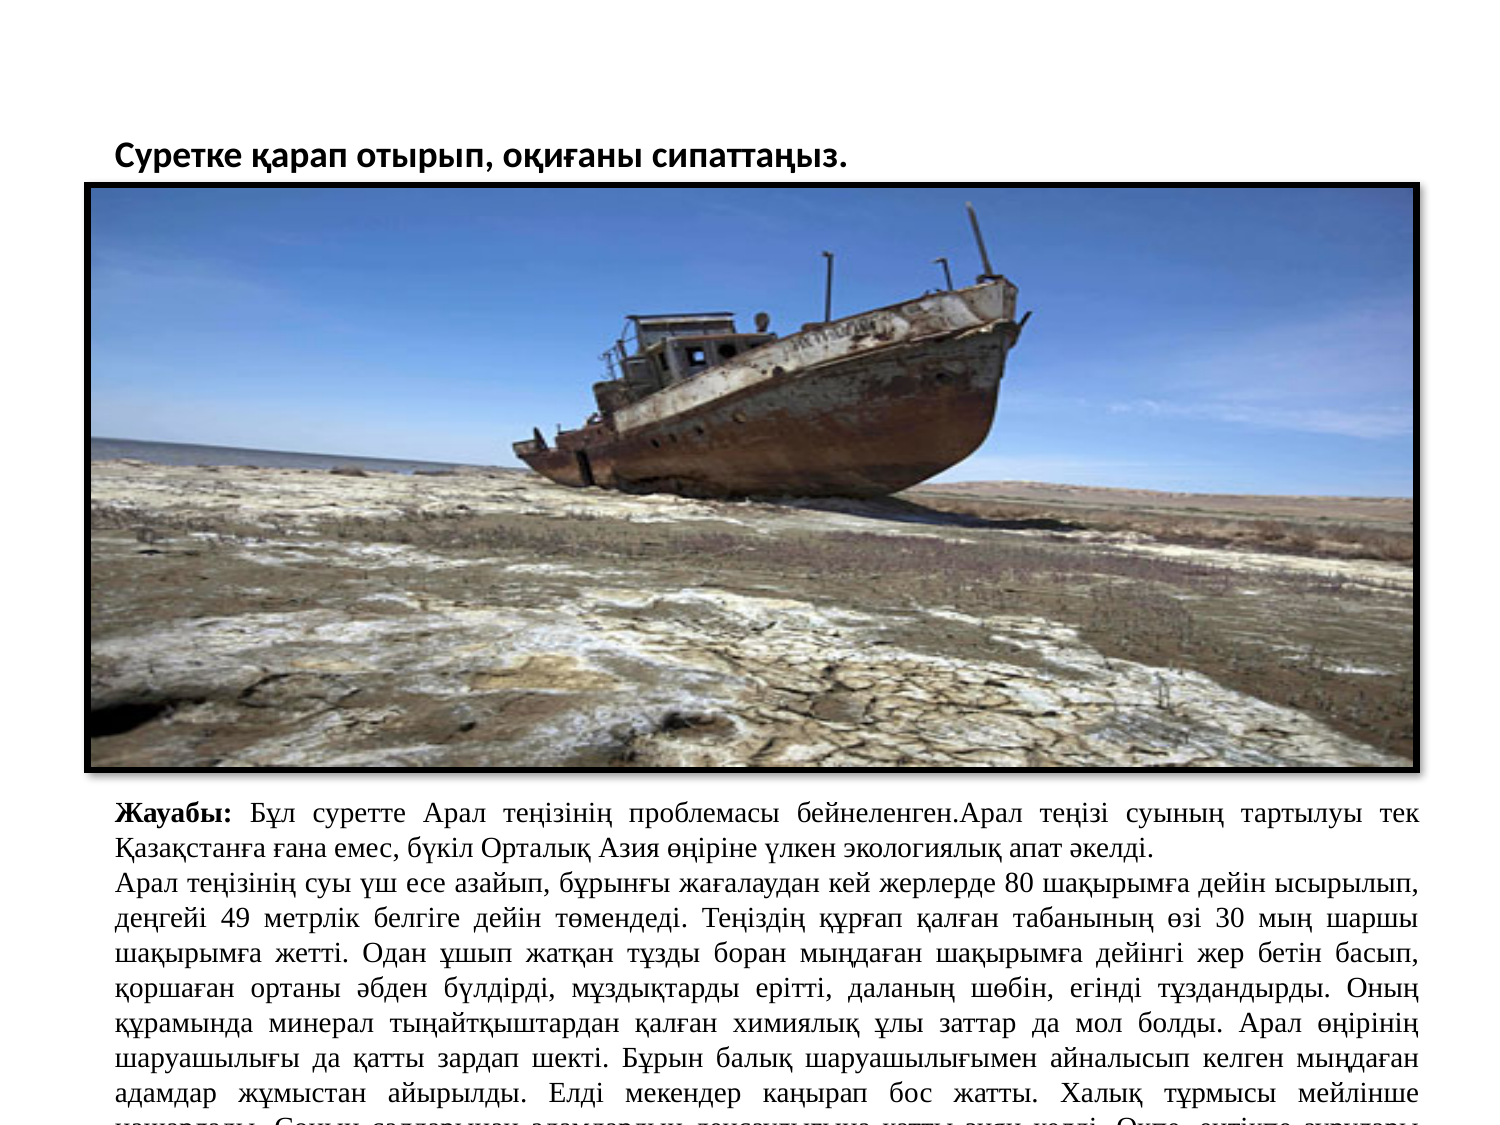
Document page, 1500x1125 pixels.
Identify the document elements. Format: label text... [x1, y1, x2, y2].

text_box Жауабы: Бұл суретте Арал теңізінің проблемасы бейнеленген.Арал теңізі суының тартылуы тек Қазақстанға ғана емес, бүкіл Орталық Азия өңіріне үлкен экологиялық апат әкелді. Арал теңізінің суы үш есе азайып, бұрынғы жағалаудан кей жерлерде 80 шақырымға дейін ысырылып, деңгейі 49 метрлік белгіге дейін төмендеді. Теңіздің құрғап қалған табанының өзі 30 мың шаршы шақырымға жетті. Одан ұшып жатқан тұзды боран мыңдаған шақырымға дейінгі жер бетін басып, қоршаған ортаны әбден бүлдірді, мұздықтарды ерітті, даланың шөбін, егінді тұздандырды. Оның құрамында минерал тыңайтқыштардан қалған химиялық ұлы заттар да мол болды. Арал өңірінің шаруашылығы да қатты зардап шекті. Бұрын балық шаруашылығымен айналысып келген мыңдаған адамдар жұмыстан айырылды. Елді мекендер каңырап бос жатты. Халық тұрмысы мейлінше нашарлады. Соның салдарынан адамдардың денсаулығына катты зиян келді. Өкпе, ентікпе аурулары бірден көбейіп, балалар өлімі күрт жоғарылады. [100, 751, 1436, 1125]
text_box Суретке қарап отырып, оқиғаны сипаттаңыз. [100, 78, 1412, 180]
picture [90, 187, 1414, 767]
